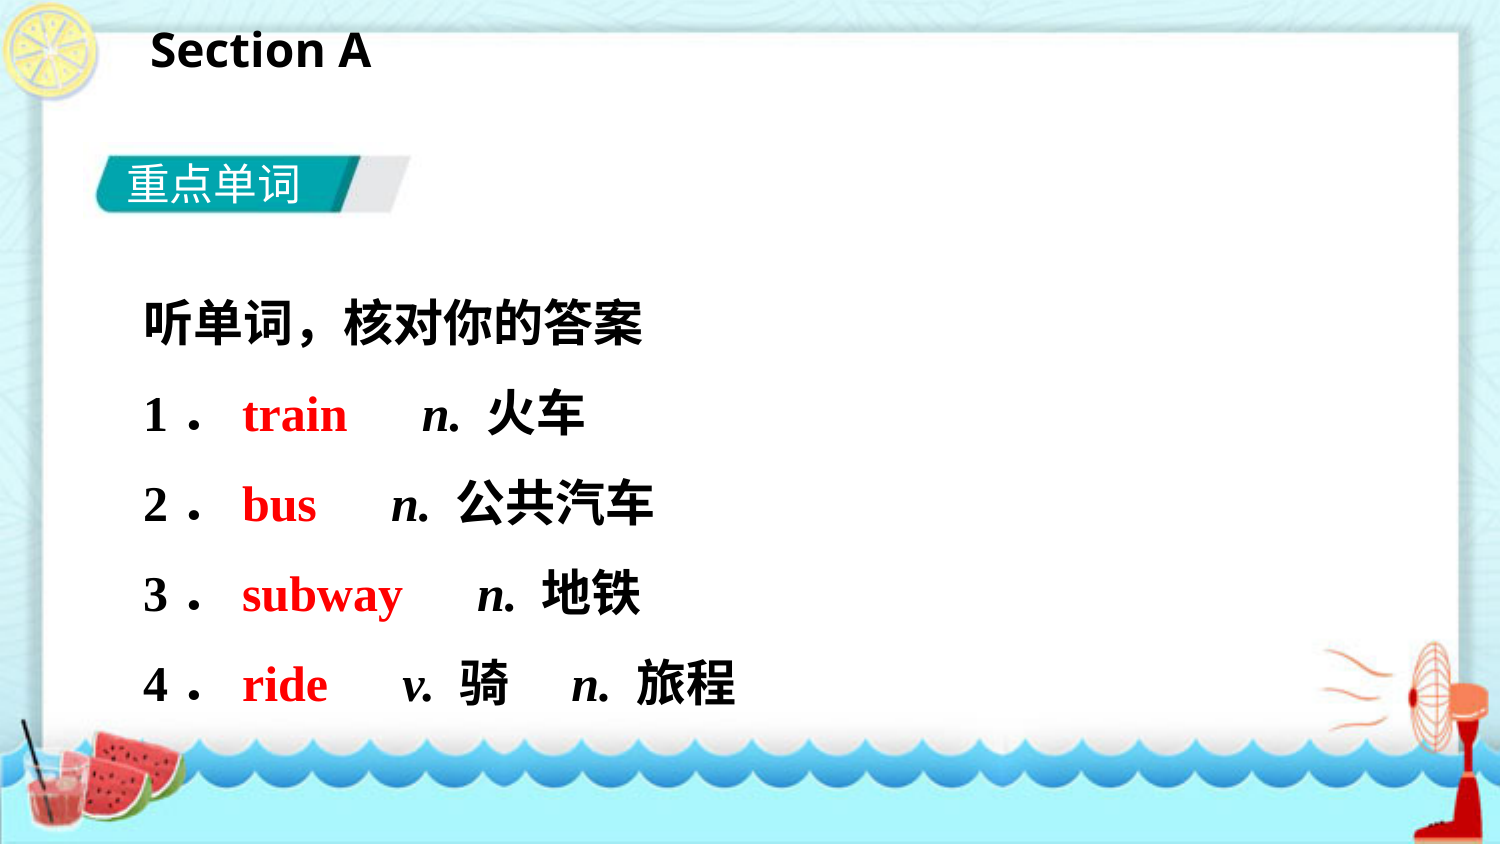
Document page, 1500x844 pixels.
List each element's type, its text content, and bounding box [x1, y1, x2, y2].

text_box Section A [138, 13, 1315, 83]
picture [0, 0, 1500, 844]
text_box 听单词，核对你的答案 1．train n. 火车 2．bus n. 公共汽车 3．subway n. 地铁 4．ride v. 骑 n. 旅程 [131, 255, 992, 717]
